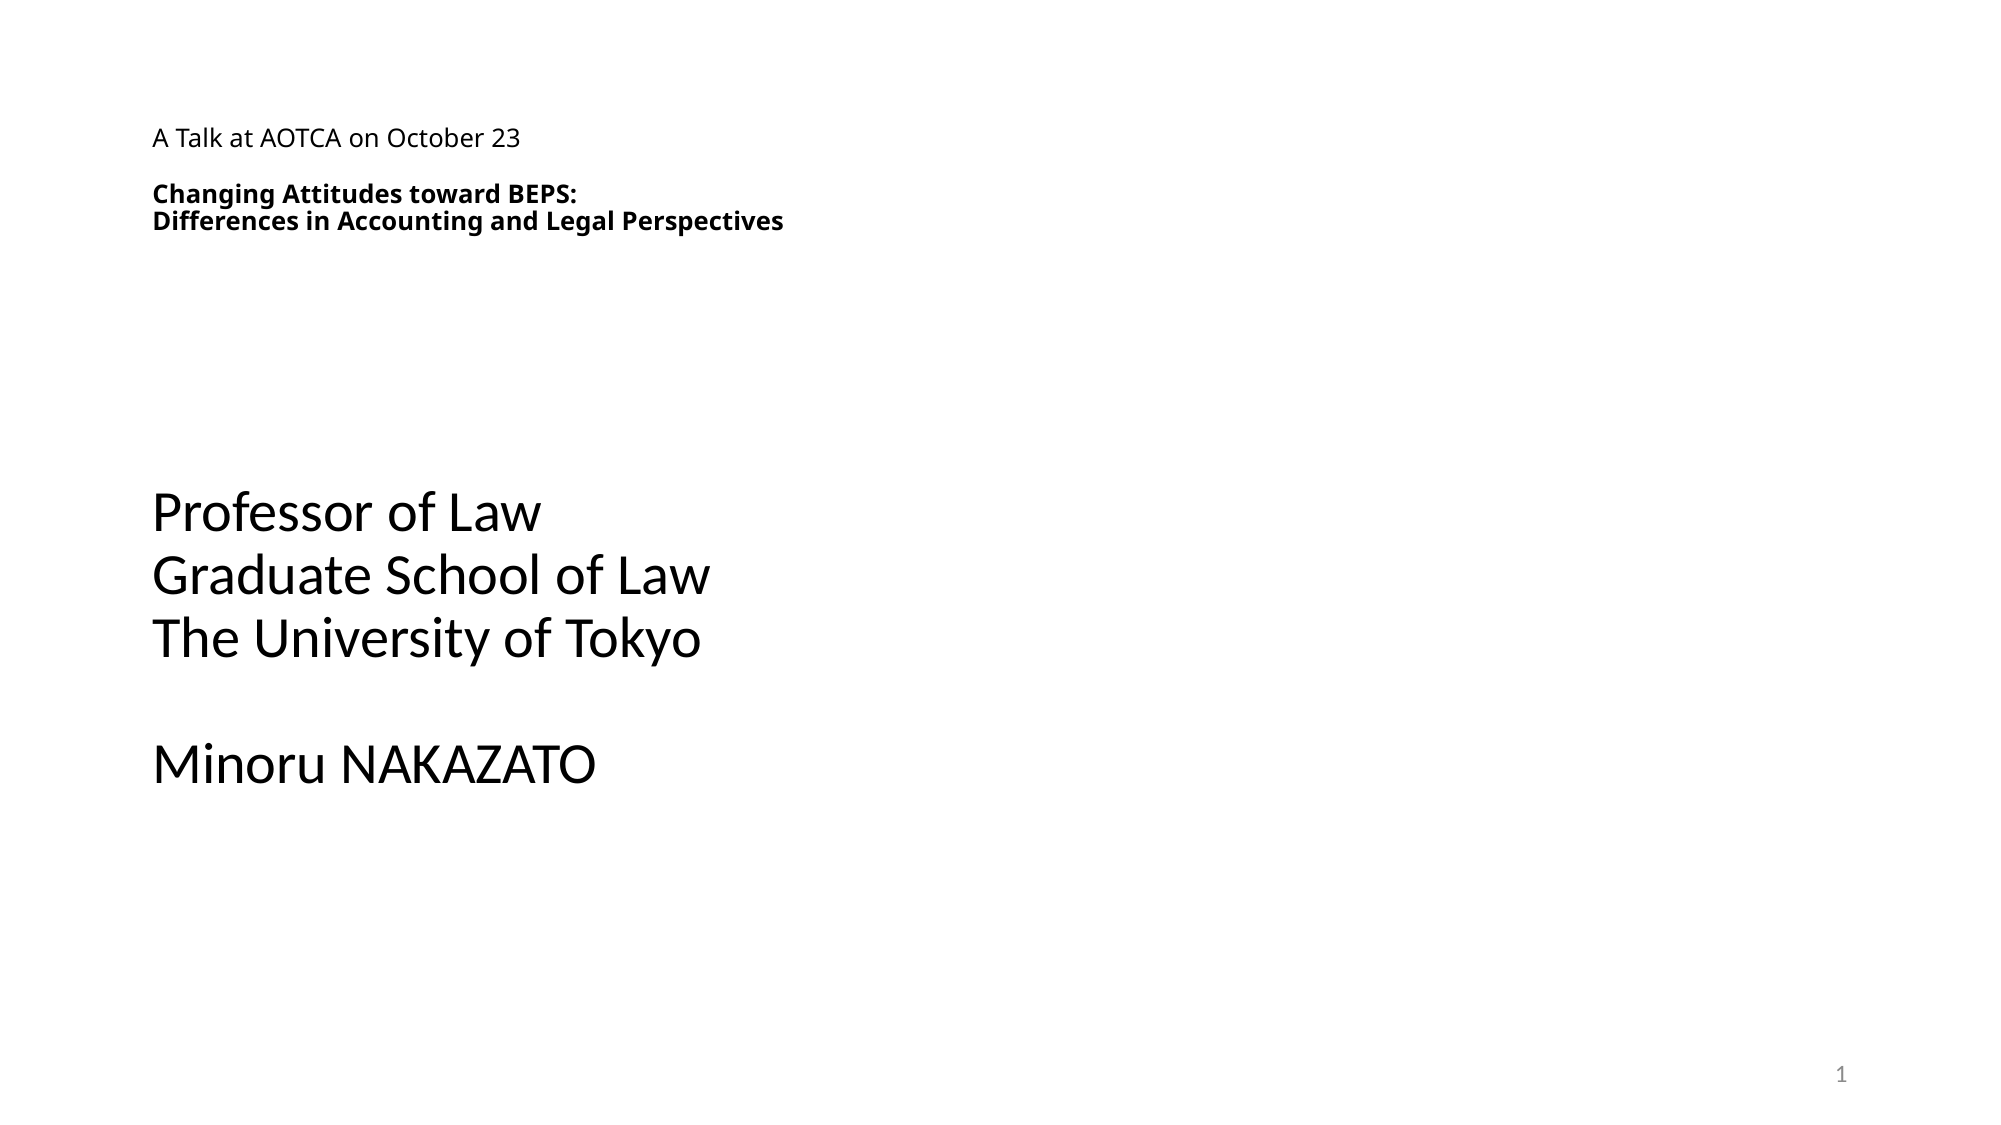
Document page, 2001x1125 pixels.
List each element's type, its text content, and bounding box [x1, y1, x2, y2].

list Professor of Law Graduate School of Law The University of Tokyo Minoru NAKAZATO [137, 299, 1863, 1014]
title A Talk at AOTCA on October 23 Changing Attitudes toward BEPS: Differences in Accounting and Legal Perspectives [137, 59, 1863, 278]
slide_number 1 [1412, 1042, 1863, 1103]
